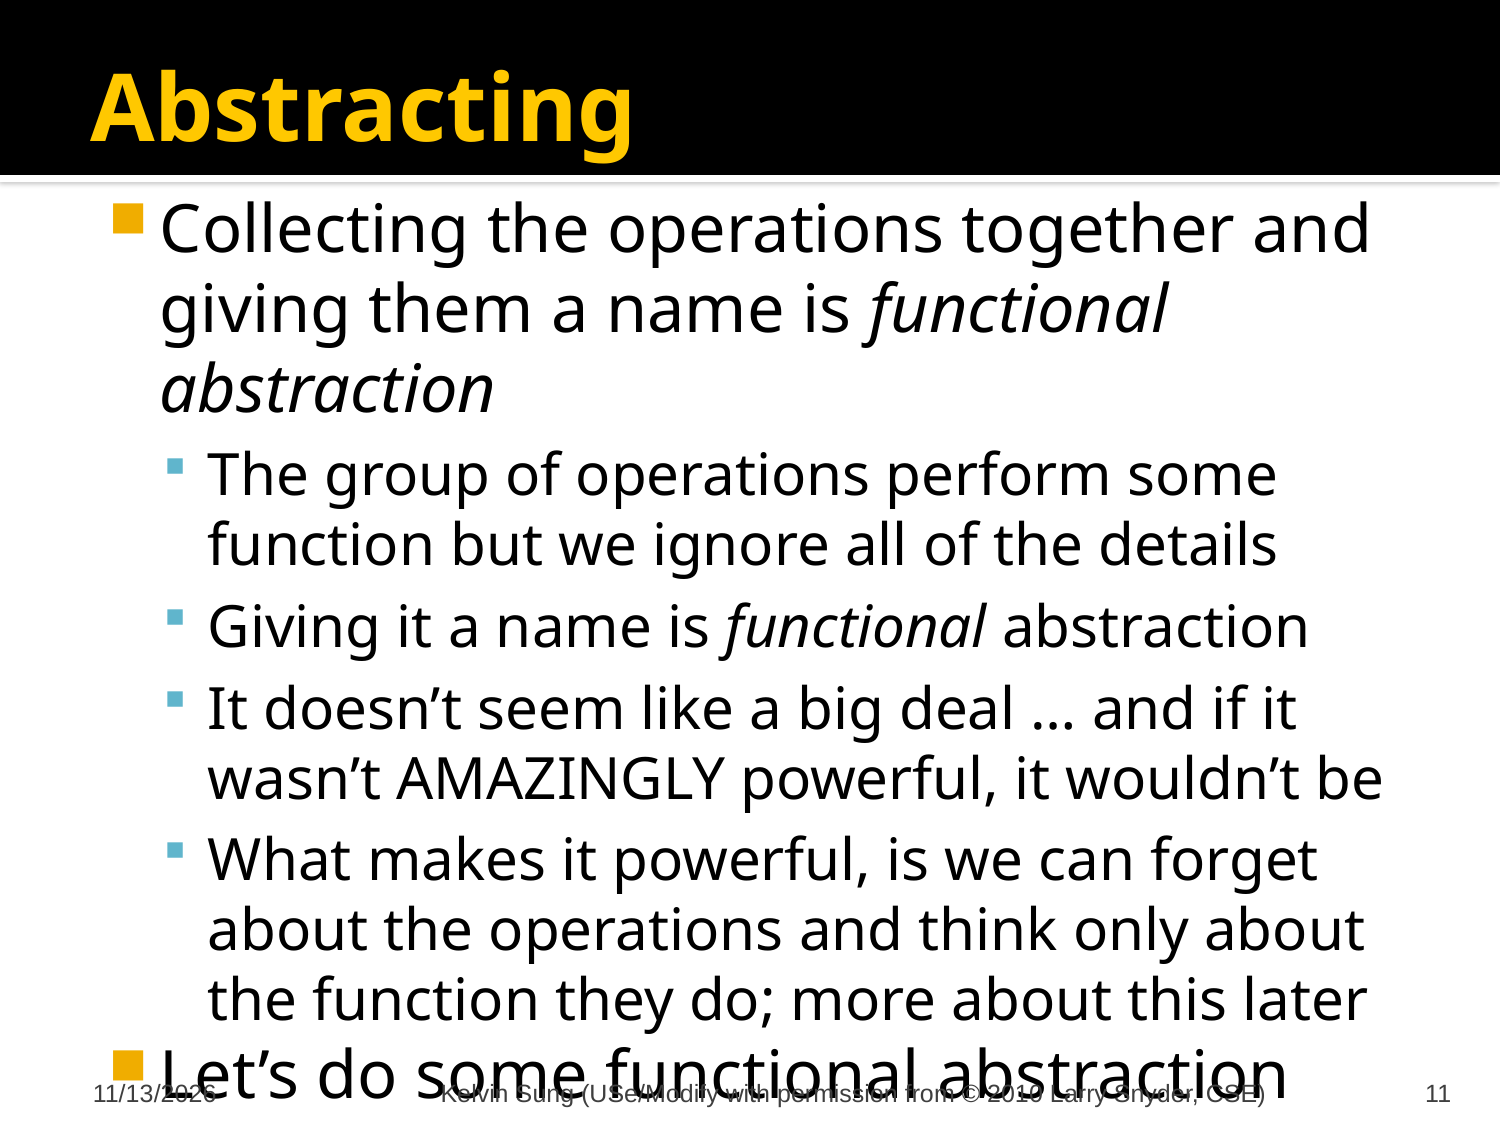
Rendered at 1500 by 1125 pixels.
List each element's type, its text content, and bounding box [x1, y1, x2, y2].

list Collecting the operations together and giving them a name is functional abstraction The group of operations perform some function but we ignore all of the details Giving it a name is functional abstraction It doesn’t seem like a big deal … and if it wasn’t AMAZINGLY powerful, it wouldn’t be What makes it powerful, is we can forget about the operations and think only about the function they do; more about this later Let’s do some functional abstraction [79, 170, 1430, 1021]
slide_number 11 [1345, 1062, 1467, 1108]
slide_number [75, 1062, 425, 1108]
title Abstracting [75, 25, 1425, 184]
footer Kelvin Sung (USe/Modify with permission from © 2010 Larry Snyder, CSE) [433, 1062, 1337, 1108]
